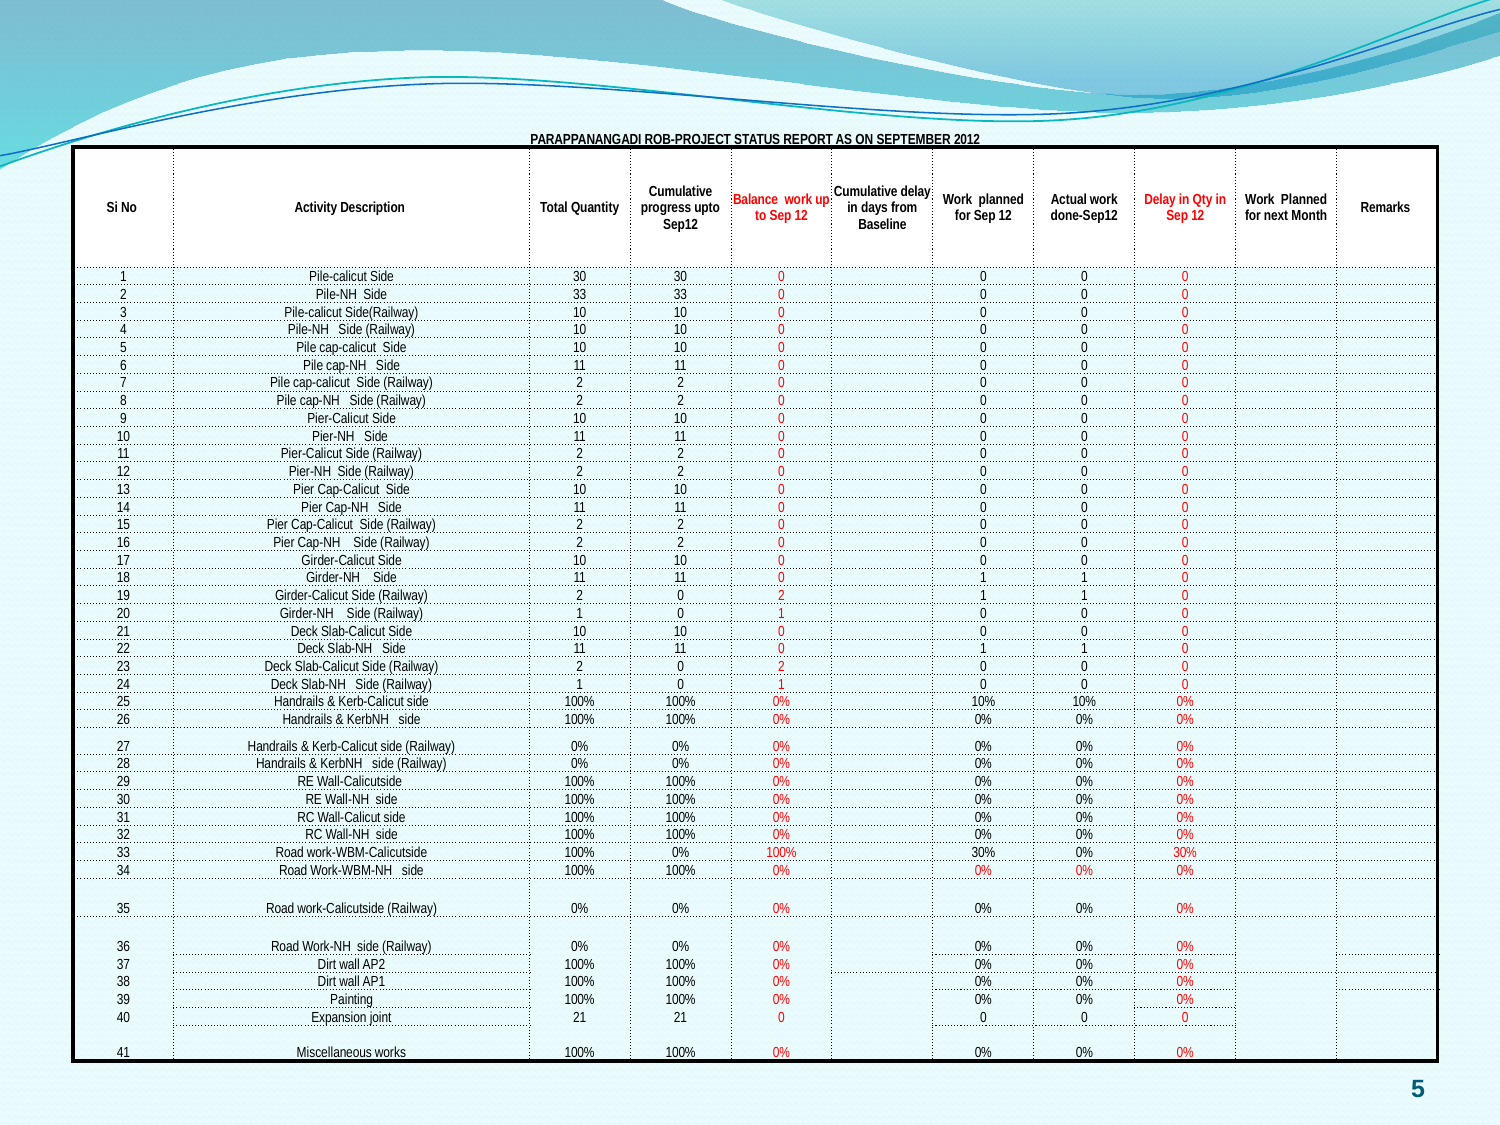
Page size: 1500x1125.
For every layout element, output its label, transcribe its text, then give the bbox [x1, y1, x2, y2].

table_cell [832, 356, 933, 373]
table_cell 32 [75, 825, 174, 843]
table_cell 0% [1135, 1025, 1236, 1059]
table_cell 0 [1135, 604, 1236, 621]
table_cell 0 [1034, 621, 1135, 639]
table_cell Activity Description [174, 149, 529, 267]
table_cell [832, 790, 933, 807]
table_cell Deck Slab-Calicut Side [174, 621, 529, 639]
table_cell [832, 955, 933, 972]
table_cell Pier-Calicut Side (Railway) [174, 444, 529, 462]
table_cell 0% [1135, 772, 1236, 790]
table_cell Pile-NH Side [174, 285, 529, 302]
table_cell Actual work done-Sep12 [1034, 149, 1135, 267]
table_cell 0 [731, 497, 832, 515]
table_cell [1337, 480, 1436, 497]
table_cell 0% [731, 772, 832, 790]
table_cell 0 [731, 480, 832, 497]
table_cell [1236, 409, 1337, 426]
table_cell 0% [1135, 754, 1236, 772]
table_cell 8 [75, 391, 174, 409]
table_cell [1236, 338, 1337, 356]
table_cell Miscellaneous works [174, 1025, 529, 1059]
table_cell 2 [630, 533, 731, 550]
table_cell 0 [1135, 338, 1236, 356]
table_cell [1337, 285, 1436, 302]
table_cell [1337, 373, 1436, 391]
table_cell 1 [933, 639, 1034, 657]
table_cell 0% [1034, 916, 1135, 955]
table_cell 14 [75, 497, 174, 515]
table_cell [1337, 990, 1436, 1008]
table_cell Pile-calicut Side(Railway) [174, 302, 529, 320]
table_cell 0 [1034, 302, 1135, 320]
table_cell Girder-NH Side [174, 568, 529, 586]
table_cell 5 [75, 338, 174, 356]
table_cell [1236, 639, 1337, 657]
table_header [0, 61, 259, 66]
table_cell 0% [1034, 754, 1135, 772]
table_cell [832, 710, 933, 728]
table_cell Pier-Calicut Side [174, 409, 529, 426]
table_cell 29 [75, 772, 174, 790]
table_cell [1236, 586, 1337, 604]
table_cell [1337, 462, 1436, 480]
table_cell [832, 480, 933, 497]
table_cell [1337, 604, 1436, 621]
table_cell 2 [529, 462, 630, 480]
table_cell 11 [630, 639, 731, 657]
table_cell 100% [529, 692, 630, 710]
table_cell Work Planned for next Month [1236, 149, 1337, 267]
table_cell [832, 267, 933, 285]
table_cell [1337, 955, 1436, 972]
table_cell [832, 754, 933, 772]
table_cell 0 [731, 639, 832, 657]
table_cell 10% [1034, 692, 1135, 710]
table_cell 0% [731, 972, 832, 990]
table_cell 2 [731, 586, 832, 604]
table_cell 1 [529, 674, 630, 692]
table_cell 11 [630, 568, 731, 586]
table_cell 10 [529, 302, 630, 320]
table_cell Cumulative progress upto Sep12 [630, 149, 731, 267]
table_cell 100% [731, 843, 832, 860]
table_cell 0% [1135, 860, 1236, 878]
table_cell Pile-NH Side (Railway) [174, 320, 529, 338]
table_cell [832, 533, 933, 550]
table_cell Road work-WBM-Calicutside [174, 843, 529, 860]
table_cell 0% [731, 710, 832, 728]
table_cell 0 [1034, 285, 1135, 302]
table_cell 21 [529, 1008, 630, 1025]
table_cell RE Wall-Calicutside [174, 772, 529, 790]
table_cell 12 [75, 462, 174, 480]
table_cell [1236, 692, 1337, 710]
table_cell [1236, 955, 1337, 972]
table_cell 11 [529, 426, 630, 444]
table_cell 0% [933, 807, 1034, 825]
table_cell [1236, 515, 1337, 533]
table_cell 0% [1135, 825, 1236, 843]
table_cell [832, 972, 933, 990]
table_cell 30% [1135, 843, 1236, 860]
table_cell 0 [933, 1008, 1034, 1025]
table_cell 0 [1135, 533, 1236, 550]
table_cell 0 [933, 338, 1034, 356]
table_cell 0 [1034, 657, 1135, 674]
table_cell 0 [731, 409, 832, 426]
table_cell 2 [529, 515, 630, 533]
table_cell 0 [1034, 444, 1135, 462]
table_cell [832, 772, 933, 790]
table_cell [832, 285, 933, 302]
table_cell 0 [933, 550, 1034, 568]
table_cell 0% [933, 754, 1034, 772]
table_cell 22 [75, 639, 174, 657]
table_cell [832, 692, 933, 710]
table_cell [832, 916, 933, 955]
table_header [1395, 61, 1477, 66]
table_cell 21 [630, 1008, 731, 1025]
table_cell Expansion joint [174, 1008, 529, 1025]
table_cell 1 [1034, 639, 1135, 657]
table_cell [1337, 772, 1436, 790]
table_cell [832, 728, 933, 754]
table_cell 2 [529, 391, 630, 409]
table_cell 2 [731, 657, 832, 674]
table_cell 0 [1135, 497, 1236, 515]
table_cell 0% [1034, 972, 1135, 990]
table_cell [832, 807, 933, 825]
table_cell [1337, 754, 1436, 772]
table_cell 0 [933, 267, 1034, 285]
table_cell 11 [529, 639, 630, 657]
table_cell [1236, 807, 1337, 825]
table_cell Pier-NH Side [174, 426, 529, 444]
table_cell 0% [1135, 955, 1236, 972]
table_cell 0% [731, 754, 832, 772]
table_cell 2 [630, 462, 731, 480]
table_cell RE Wall-NH side [174, 790, 529, 807]
table_cell Total Quantity [529, 149, 630, 267]
table_cell 11 [630, 426, 731, 444]
table_cell 23 [75, 657, 174, 674]
table_cell [832, 674, 933, 692]
table_cell 39 [75, 990, 174, 1008]
table_cell [1236, 285, 1337, 302]
table_cell Handrails & Kerb-Calicut side (Railway) [174, 728, 529, 754]
table_cell 0 [1135, 426, 1236, 444]
table_cell [1337, 1025, 1436, 1059]
table_cell 11 [75, 444, 174, 462]
table_cell [1236, 604, 1337, 621]
table_cell [832, 391, 933, 409]
table_cell 2 [630, 444, 731, 462]
table_cell 10 [630, 550, 731, 568]
table_cell 0% [1135, 692, 1236, 710]
table_cell 10 [529, 621, 630, 639]
table_cell [1236, 267, 1337, 285]
table_cell 2 [75, 285, 174, 302]
table_cell 2 [630, 373, 731, 391]
table_cell 0 [1034, 356, 1135, 373]
table_cell 0 [731, 391, 832, 409]
table_cell 19 [75, 586, 174, 604]
table_cell [1236, 356, 1337, 373]
table_cell 1 [1034, 586, 1135, 604]
table_cell [832, 878, 933, 916]
table_cell [1236, 621, 1337, 639]
table_cell 0% [630, 728, 731, 754]
table_cell Remarks [1337, 149, 1436, 267]
table_cell 34 [75, 860, 174, 878]
table_cell 0% [731, 692, 832, 710]
table_cell 1 [75, 267, 174, 285]
table_cell 0 [731, 285, 832, 302]
table_cell 0% [1135, 807, 1236, 825]
table_cell 0 [1135, 568, 1236, 586]
table_cell 0% [731, 825, 832, 843]
table_cell [832, 657, 933, 674]
table_cell 0% [1135, 878, 1236, 916]
table_cell 0 [731, 426, 832, 444]
table_cell 100% [529, 825, 630, 843]
table_cell [832, 550, 933, 568]
table_cell 0 [1034, 604, 1135, 621]
table_cell 0 [933, 409, 1034, 426]
table_cell 0 [933, 674, 1034, 692]
table_cell 100% [529, 990, 630, 1008]
table_cell 11 [529, 497, 630, 515]
table_cell [1236, 674, 1337, 692]
table_cell [1236, 480, 1337, 497]
slide_number 5 [1299, 1063, 1425, 1103]
table_cell 10% [933, 692, 1034, 710]
table_cell 0% [529, 878, 630, 916]
table_cell 0% [731, 790, 832, 807]
table_cell [1337, 710, 1436, 728]
table_cell 0% [933, 728, 1034, 754]
table_cell [832, 1008, 933, 1025]
table_cell 0% [1034, 860, 1135, 878]
table_cell 16 [75, 533, 174, 550]
table_cell [832, 568, 933, 586]
table_cell 0% [933, 990, 1034, 1008]
table_cell 2 [529, 657, 630, 674]
table_cell 100% [630, 710, 731, 728]
table_cell 1 [1034, 568, 1135, 586]
table_cell 2 [630, 391, 731, 409]
table_cell [1337, 728, 1436, 754]
table_cell 9 [75, 409, 174, 426]
table_cell 1 [529, 604, 630, 621]
table_cell [832, 426, 933, 444]
table_cell 0% [1135, 728, 1236, 754]
table_cell 0 [1034, 320, 1135, 338]
table_cell 100% [529, 710, 630, 728]
table_cell 0 [731, 550, 832, 568]
table_cell 11 [630, 497, 731, 515]
table_cell 0 [933, 533, 1034, 550]
table_cell [832, 373, 933, 391]
table_cell [832, 604, 933, 621]
table_cell [1337, 550, 1436, 568]
table_cell 0 [1135, 657, 1236, 674]
table_cell Pile cap-NH Side [174, 356, 529, 373]
table_cell 0 [933, 320, 1034, 338]
table_cell [1236, 710, 1337, 728]
table_cell [1236, 728, 1337, 754]
table_cell 0 [933, 285, 1034, 302]
table_cell Pier Cap-NH Side [174, 497, 529, 515]
table_cell 0 [1135, 1008, 1236, 1025]
table_cell 0 [933, 462, 1034, 480]
table_cell Deck Slab-Calicut Side (Railway) [174, 657, 529, 674]
table_cell 10 [630, 302, 731, 320]
table_cell 17 [75, 550, 174, 568]
table_cell 21 [75, 621, 174, 639]
table_cell 0% [1135, 972, 1236, 990]
table_cell [1236, 990, 1337, 1008]
table_cell Girder-Calicut Side [174, 550, 529, 568]
table_cell [832, 302, 933, 320]
table_cell 0 [1034, 373, 1135, 391]
table_cell [1236, 550, 1337, 568]
table_cell [1236, 302, 1337, 320]
table_cell Road work-Calicutside (Railway) [174, 878, 529, 916]
table_cell 11 [630, 356, 731, 373]
table_cell 35 [75, 878, 174, 916]
table_cell 0 [933, 356, 1034, 373]
table_cell 0% [933, 878, 1034, 916]
table_cell [1236, 497, 1337, 515]
table_cell Balance work up to Sep 12 [731, 149, 832, 267]
table_cell 0 [630, 604, 731, 621]
table_cell 0 [933, 444, 1034, 462]
table_cell 3 [75, 302, 174, 320]
table_cell 0 [1034, 674, 1135, 692]
table_cell 0 [731, 515, 832, 533]
table_cell 0 [1034, 550, 1135, 568]
table_cell 13 [75, 480, 174, 497]
table_cell [1337, 302, 1436, 320]
table_cell 100% [529, 807, 630, 825]
table_cell [1337, 843, 1436, 860]
table_cell Girder-NH Side (Railway) [174, 604, 529, 621]
table_cell 0% [1034, 825, 1135, 843]
table_cell [1236, 533, 1337, 550]
table_cell [1236, 444, 1337, 462]
table_cell Handrails & KerbNH side (Railway) [174, 754, 529, 772]
table_cell [1337, 568, 1436, 586]
table_cell 0% [731, 878, 832, 916]
table_cell 0% [933, 710, 1034, 728]
table_cell 0 [1135, 444, 1236, 462]
table_cell 0 [731, 267, 832, 285]
table_cell 0% [933, 916, 1034, 955]
table_cell 36 [75, 916, 174, 955]
table_cell [1337, 338, 1436, 356]
table_cell 10 [529, 320, 630, 338]
table_cell 0 [933, 604, 1034, 621]
table_cell 10 [630, 320, 731, 338]
table_cell 0% [731, 860, 832, 878]
table_cell 25 [75, 692, 174, 710]
table_cell Dirt wall AP1 [174, 972, 529, 990]
table_cell 0% [933, 972, 1034, 990]
table_cell 100% [529, 843, 630, 860]
table_cell [832, 409, 933, 426]
table_cell 0 [731, 444, 832, 462]
table_cell Delay in Qty in Sep 12 [1135, 149, 1236, 267]
table_cell 0 [1034, 497, 1135, 515]
table_cell 0 [933, 426, 1034, 444]
table_cell 1 [731, 604, 832, 621]
table_cell 0% [1034, 807, 1135, 825]
table_cell 0 [1135, 462, 1236, 480]
table_cell 0% [1135, 990, 1236, 1008]
table_cell 0 [731, 373, 832, 391]
table_cell 10 [630, 621, 731, 639]
table_cell 38 [75, 972, 174, 990]
table_cell 0% [630, 843, 731, 860]
table_cell [1337, 807, 1436, 825]
table_cell 100% [630, 790, 731, 807]
table_cell 0% [731, 1025, 832, 1059]
table_cell [1337, 916, 1436, 955]
table_cell 30 [529, 267, 630, 285]
table_cell Dirt wall AP2 [174, 955, 529, 972]
table_cell [1337, 356, 1436, 373]
table_cell Pile cap-calicut Side [174, 338, 529, 356]
table_cell 100% [630, 692, 731, 710]
table_cell 0 [1135, 267, 1236, 285]
table_cell 0% [933, 825, 1034, 843]
table_cell 0 [731, 356, 832, 373]
table_cell 0 [731, 533, 832, 550]
table_cell [1337, 515, 1436, 533]
table_cell [1236, 462, 1337, 480]
table_cell 2 [529, 533, 630, 550]
table_cell 0 [1135, 674, 1236, 692]
table_cell 0% [1034, 1025, 1135, 1059]
table_cell Girder-Calicut Side (Railway) [174, 586, 529, 604]
table_cell 0 [1135, 373, 1236, 391]
table_cell 100% [529, 955, 630, 972]
table_cell [1236, 772, 1337, 790]
table_cell 24 [75, 674, 174, 692]
table_cell 100% [630, 972, 731, 990]
table_cell [832, 338, 933, 356]
table_cell [1236, 391, 1337, 409]
table_cell [1337, 533, 1436, 550]
table_cell [1337, 972, 1436, 990]
table_cell 20 [75, 604, 174, 621]
table_cell 0% [630, 878, 731, 916]
table_cell 0 [1034, 533, 1135, 550]
table_cell [1337, 692, 1436, 710]
table_cell 26 [75, 710, 174, 728]
table_cell RC Wall-Calicut side [174, 807, 529, 825]
table_cell 0 [731, 568, 832, 586]
table_cell 37 [75, 955, 174, 972]
table_cell 2 [630, 515, 731, 533]
table_cell 100% [630, 772, 731, 790]
table_cell [1236, 754, 1337, 772]
table_cell Pile cap-calicut Side (Railway) [174, 373, 529, 391]
table_cell 0 [1034, 462, 1135, 480]
table_cell 2 [529, 373, 630, 391]
table_cell 0% [933, 860, 1034, 878]
table_cell 33 [75, 843, 174, 860]
table_cell 30% [933, 843, 1034, 860]
table_cell [1236, 825, 1337, 843]
table_cell 100% [630, 955, 731, 972]
table_cell 2 [529, 444, 630, 462]
table_cell [832, 639, 933, 657]
table_cell [1337, 1008, 1436, 1025]
table_cell 0 [933, 391, 1034, 409]
table_cell 4 [75, 320, 174, 338]
table_cell 0% [1034, 790, 1135, 807]
table_cell 0% [1034, 955, 1135, 972]
table_cell [832, 825, 933, 843]
table_cell [1337, 497, 1436, 515]
table_cell 0% [1135, 790, 1236, 807]
table_cell 100% [630, 807, 731, 825]
table_cell [1337, 621, 1436, 639]
table_cell 0% [731, 916, 832, 955]
table_cell 100% [630, 990, 731, 1008]
table_cell 0% [1034, 990, 1135, 1008]
table_cell [1236, 790, 1337, 807]
table_cell 0 [1135, 515, 1236, 533]
table_cell [1236, 373, 1337, 391]
table_cell 1 [933, 586, 1034, 604]
table_cell 10 [529, 480, 630, 497]
table_cell 0% [731, 955, 832, 972]
table_cell Deck Slab-NH Side [174, 639, 529, 657]
table_cell 10 [529, 338, 630, 356]
table_cell 100% [529, 972, 630, 990]
table_cell 0 [1135, 550, 1236, 568]
table_cell 0 [1135, 320, 1236, 338]
table_cell [1337, 444, 1436, 462]
table_cell 100% [630, 1025, 731, 1059]
table_cell 0% [630, 754, 731, 772]
table_cell Si No [75, 149, 174, 267]
table_cell 0 [1135, 302, 1236, 320]
table_cell 0% [1034, 878, 1135, 916]
table_cell 10 [529, 550, 630, 568]
table_cell [1337, 586, 1436, 604]
table_cell 15 [75, 515, 174, 533]
table_cell 0 [933, 373, 1034, 391]
table_cell 0 [1135, 480, 1236, 497]
table_cell 0% [933, 955, 1034, 972]
table_cell Pile cap-NH Side (Railway) [174, 391, 529, 409]
table_cell 0 [731, 462, 832, 480]
table_cell 0 [731, 1008, 832, 1025]
table_cell 10 [630, 409, 731, 426]
table_cell 6 [75, 356, 174, 373]
table_cell 0% [933, 1025, 1034, 1059]
table_cell 0 [1034, 409, 1135, 426]
table_cell [1236, 972, 1337, 990]
table_cell [832, 462, 933, 480]
table_cell 0 [933, 480, 1034, 497]
table_cell [1236, 878, 1337, 916]
table_cell 0 [1135, 409, 1236, 426]
table_cell 0% [529, 916, 630, 955]
table_cell [832, 444, 933, 462]
table_cell 0 [630, 657, 731, 674]
table_cell 0 [1135, 391, 1236, 409]
table_cell 10 [630, 480, 731, 497]
table_cell [832, 586, 933, 604]
table_cell Pier Cap-NH Side (Railway) [174, 533, 529, 550]
table_cell 0 [630, 586, 731, 604]
table_cell 11 [529, 568, 630, 586]
table_cell 28 [75, 754, 174, 772]
table_cell [832, 843, 933, 860]
table_cell 0 [1034, 391, 1135, 409]
table_cell Pile-calicut Side [174, 267, 529, 285]
table_cell [1236, 1008, 1337, 1025]
table_cell 0 [933, 515, 1034, 533]
table_cell RC Wall-NH side [174, 825, 529, 843]
table_cell 1 [933, 568, 1034, 586]
table_cell 30 [630, 267, 731, 285]
table_cell 10 [529, 409, 630, 426]
table_cell [1236, 1025, 1337, 1059]
table_cell 0% [731, 990, 832, 1008]
table_cell 1 [731, 674, 832, 692]
table_cell 31 [75, 807, 174, 825]
table_cell 0% [731, 807, 832, 825]
table_cell 10 [75, 426, 174, 444]
table_cell 33 [529, 285, 630, 302]
table_cell [1337, 639, 1436, 657]
table_cell 100% [529, 772, 630, 790]
table_cell 0 [1034, 515, 1135, 533]
table_cell 0 [1135, 356, 1236, 373]
table_cell [832, 497, 933, 515]
table_cell 0% [933, 772, 1034, 790]
table_cell [832, 860, 933, 878]
table_cell Painting [174, 990, 529, 1008]
table_cell [1337, 860, 1436, 878]
table_cell 100% [529, 860, 630, 878]
table_cell Pier Cap-Calicut Side [174, 480, 529, 497]
table_cell 0 [1034, 426, 1135, 444]
table_cell 0 [1034, 1008, 1135, 1025]
table_cell 100% [630, 825, 731, 843]
table_cell [1337, 391, 1436, 409]
table_cell 0% [1034, 710, 1135, 728]
table_cell 0% [731, 728, 832, 754]
table_cell 0 [1034, 338, 1135, 356]
table_header PARAPPANANGADI ROB-PROJECT STATUS REPORT AS ON SEPTEMBER 2012 [73, 125, 1437, 145]
table_cell Road Work-NH side (Railway) [174, 916, 529, 955]
table_cell 100% [529, 790, 630, 807]
table_cell 0% [933, 790, 1034, 807]
table_cell 10 [630, 338, 731, 356]
table_cell [1337, 320, 1436, 338]
table_cell [832, 621, 933, 639]
table_cell 40 [75, 1008, 174, 1025]
table_cell 0 [933, 621, 1034, 639]
table_cell Work planned for Sep 12 [933, 149, 1034, 267]
table_cell 0% [529, 754, 630, 772]
table_cell 18 [75, 568, 174, 586]
table_cell [1236, 426, 1337, 444]
table_cell 0 [1135, 586, 1236, 604]
table_cell [832, 1025, 933, 1059]
table_cell 7 [75, 373, 174, 391]
table_cell 41 [75, 1025, 174, 1059]
table_cell 0 [731, 320, 832, 338]
table_cell [1337, 825, 1436, 843]
table_cell [1337, 790, 1436, 807]
table_cell Pier-NH Side (Railway) [174, 462, 529, 480]
table_cell 33 [630, 285, 731, 302]
table_cell 27 [75, 728, 174, 754]
table_cell 0 [1135, 639, 1236, 657]
table_cell [1337, 409, 1436, 426]
table_cell 2 [529, 586, 630, 604]
table_cell 0 [731, 621, 832, 639]
table_cell Handrails & Kerb-Calicut side [174, 692, 529, 710]
table_cell [1236, 916, 1337, 955]
table_cell [1337, 657, 1436, 674]
table_cell [1236, 860, 1337, 878]
table_cell 100% [529, 1025, 630, 1059]
table_cell 0% [1034, 772, 1135, 790]
table_cell [832, 990, 933, 1008]
table_cell [1337, 878, 1436, 916]
table_cell 0 [933, 497, 1034, 515]
table_cell 0 [731, 338, 832, 356]
table_cell 100% [630, 860, 731, 878]
table_cell [1236, 568, 1337, 586]
table_cell [832, 515, 933, 533]
table_cell 0% [1034, 728, 1135, 754]
table_cell 0% [1135, 710, 1236, 728]
table_cell 0 [933, 302, 1034, 320]
table_cell 0 [1034, 267, 1135, 285]
table_cell [1337, 674, 1436, 692]
table_cell 11 [529, 356, 630, 373]
table_cell [832, 320, 933, 338]
table_cell 0 [1135, 285, 1236, 302]
table_cell 0 [731, 302, 832, 320]
table_cell [1236, 657, 1337, 674]
table_cell 0% [630, 916, 731, 955]
table_cell [1337, 267, 1436, 285]
table_header [629, 61, 898, 67]
table_cell Cumulative delay in days from Baseline [832, 149, 933, 267]
table_cell 30 [75, 790, 174, 807]
table_cell 0 [933, 657, 1034, 674]
table_cell Road Work-WBM-NH side [174, 860, 529, 878]
table_cell Deck Slab-NH Side (Railway) [174, 674, 529, 692]
table_cell 0% [1034, 843, 1135, 860]
table_cell 0 [630, 674, 731, 692]
table_cell [1236, 320, 1337, 338]
table_cell Handrails & KerbNH side [174, 710, 529, 728]
table_cell 0 [1135, 621, 1236, 639]
table_cell 0% [529, 728, 630, 754]
table_cell [1337, 426, 1436, 444]
table_cell [1236, 843, 1337, 860]
table_cell 0% [1135, 916, 1236, 955]
table_cell Pier Cap-Calicut Side (Railway) [174, 515, 529, 533]
table_cell 0 [1034, 480, 1135, 497]
